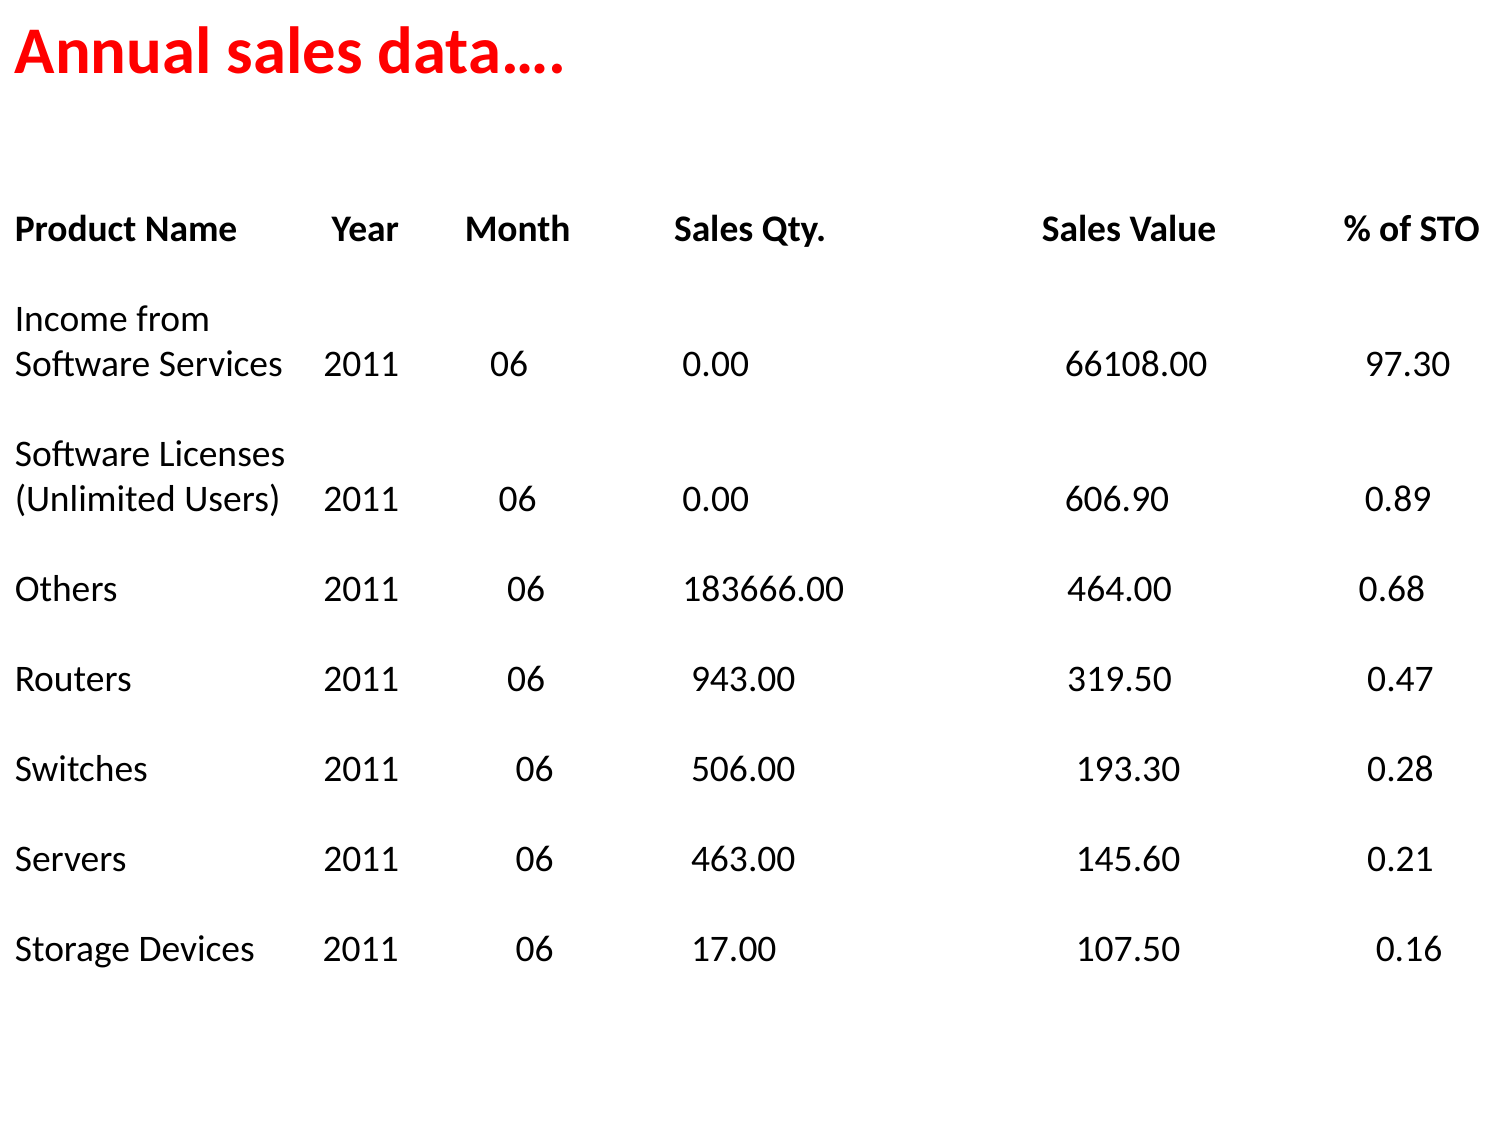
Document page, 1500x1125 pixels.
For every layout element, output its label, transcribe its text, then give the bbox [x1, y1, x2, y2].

text_box Annual sales data…. [0, 0, 815, 95]
text_box Product Name Year Month Sales Qty. Sales Value % of STO Income from Software Services 2011 06 0.00 66108.00 97.30 Software Licenses (Unlimited Users) 2011 06 0.00 606.90 0.89 Others 2011 06 183666.00 464.00 0.68 Routers 2011 06 943.00 319.50 0.47 Switches 2011 06 506.00 193.30 0.28 Servers 2011 06 463.00 145.60 0.21 Storage Devices 2011 06 17.00 107.50 0.16 [0, 196, 1500, 976]
